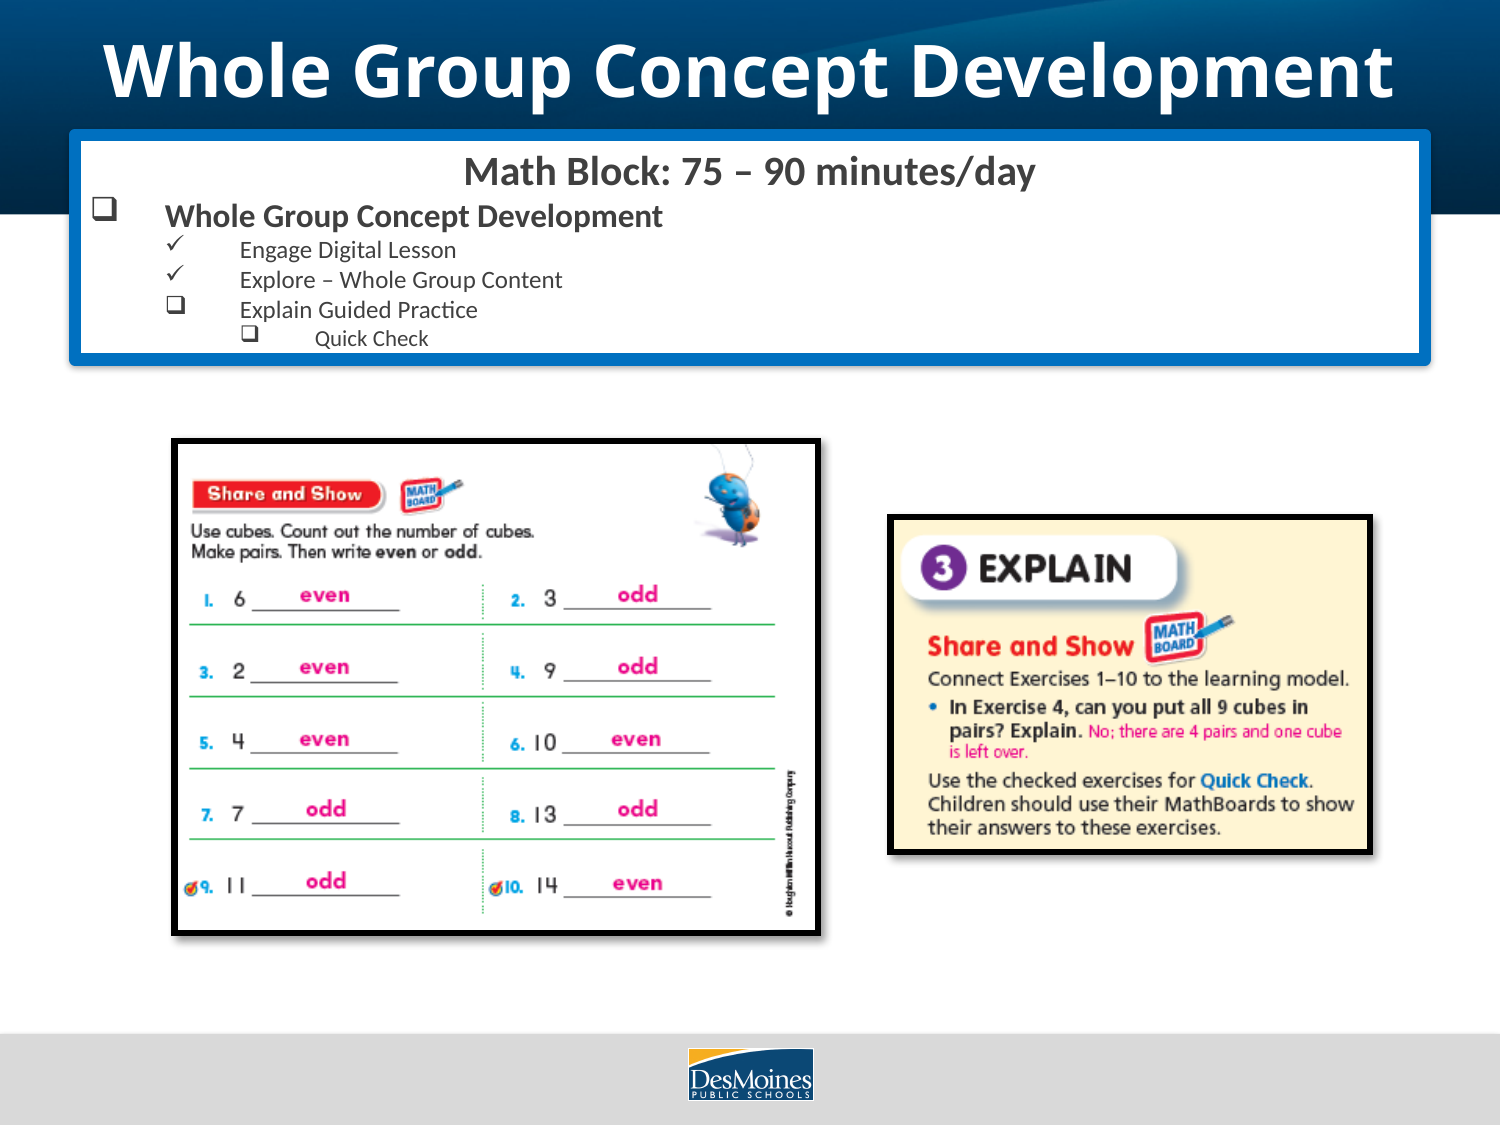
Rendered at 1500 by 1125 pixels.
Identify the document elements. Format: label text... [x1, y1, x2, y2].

picture [0, 0, 1500, 1033]
picture [689, 1049, 813, 1100]
text_box Math Block: 75 – 90 minutes/day Whole Group Concept Development Engage Digital Lesson Explore – Whole Group Content Explain Guided Practice Quick Check [74, 134, 1426, 360]
title Whole Group Concept Development [75, 0, 1425, 134]
